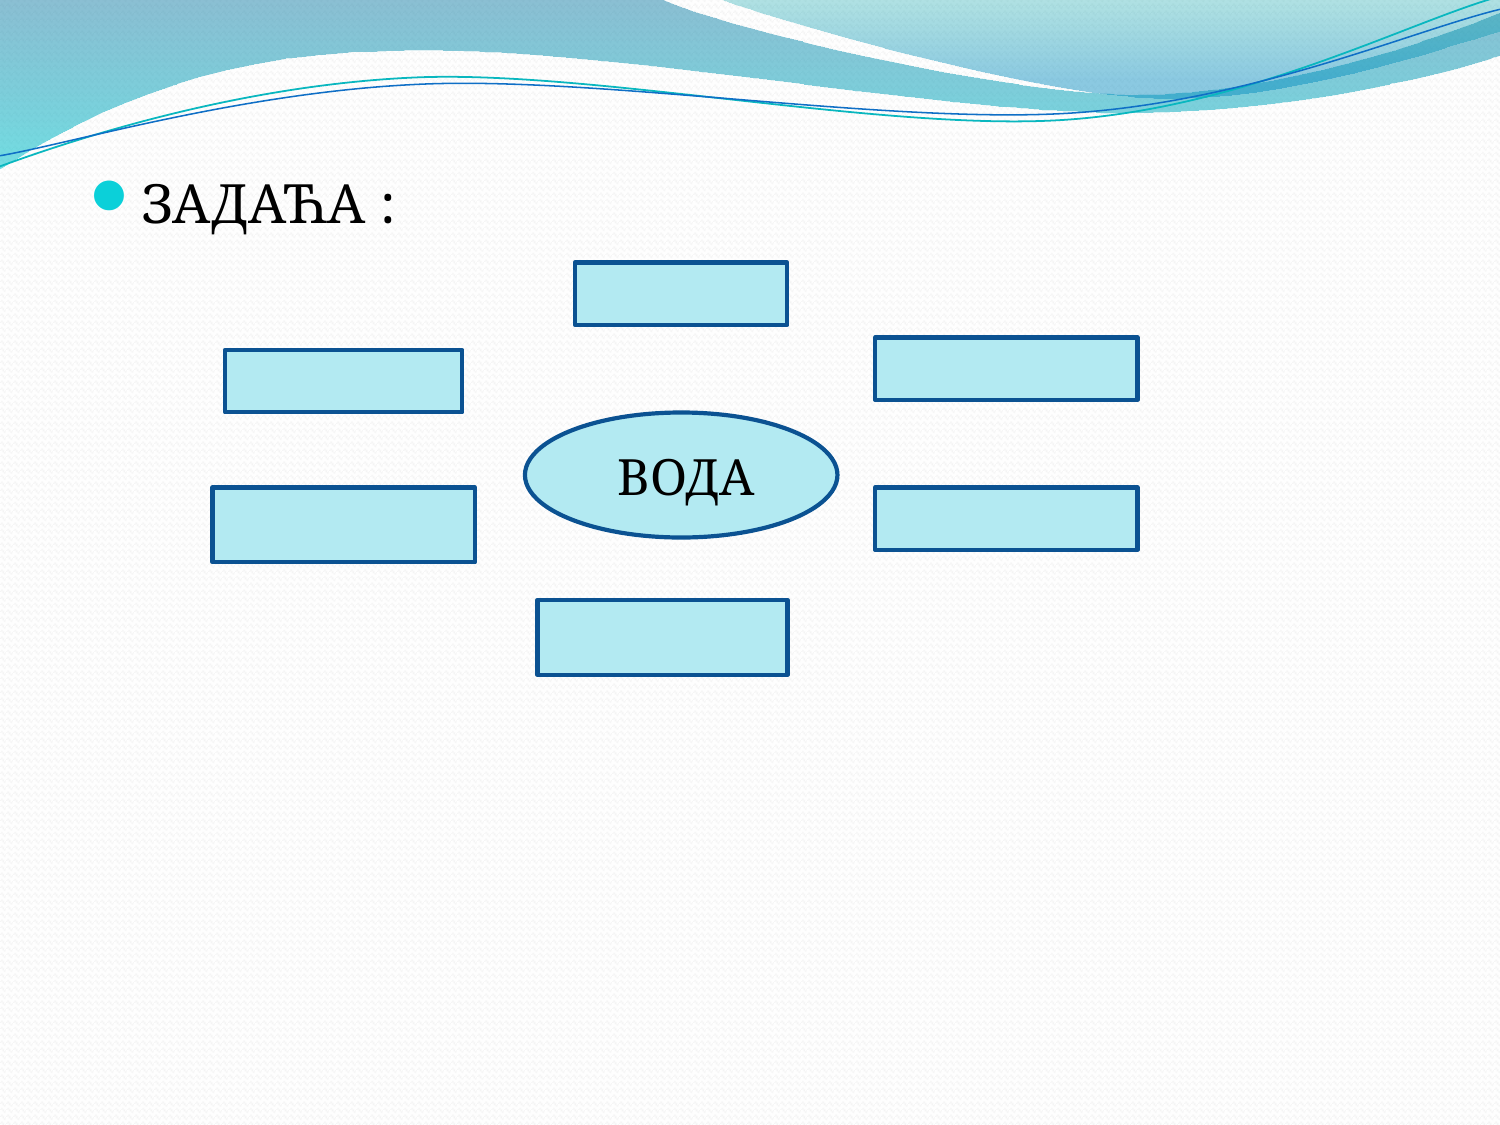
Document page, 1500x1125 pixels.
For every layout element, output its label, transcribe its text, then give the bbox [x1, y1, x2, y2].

text_box ВОДА [522, 410, 840, 540]
list ЗАДАЋА : [75, 162, 1425, 1038]
text_box [573, 260, 789, 327]
text_box [873, 485, 1140, 552]
text_box [223, 348, 464, 414]
text_box [210, 485, 477, 564]
text_box [873, 335, 1140, 402]
text_box [535, 598, 790, 677]
